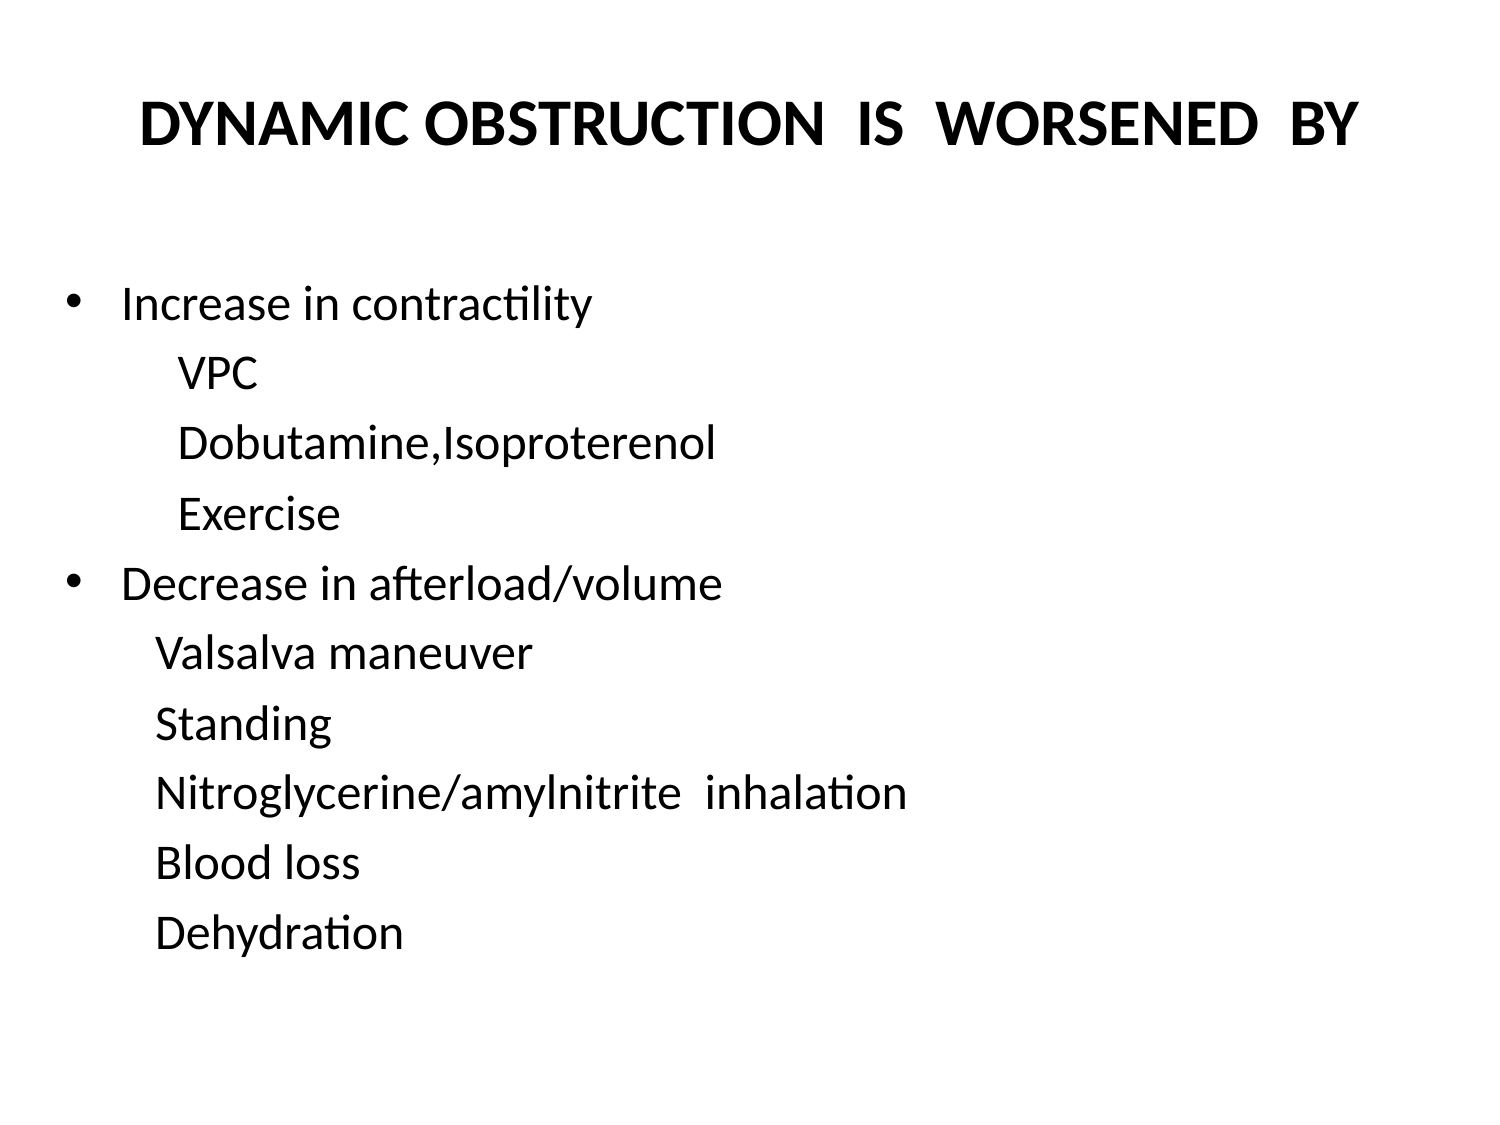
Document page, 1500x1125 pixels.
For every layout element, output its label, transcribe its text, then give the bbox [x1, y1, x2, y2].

title DYNAMIC OBSTRUCTION IS WORSENED BY [75, 24, 1425, 213]
list Increase in contractility VPC Dobutamine,Isoproterenol Exercise Decrease in afterload/volume Valsalva maneuver Standing Nitroglycerine/amylnitrite inhalation Blood loss Dehydration [50, 262, 1338, 1035]
